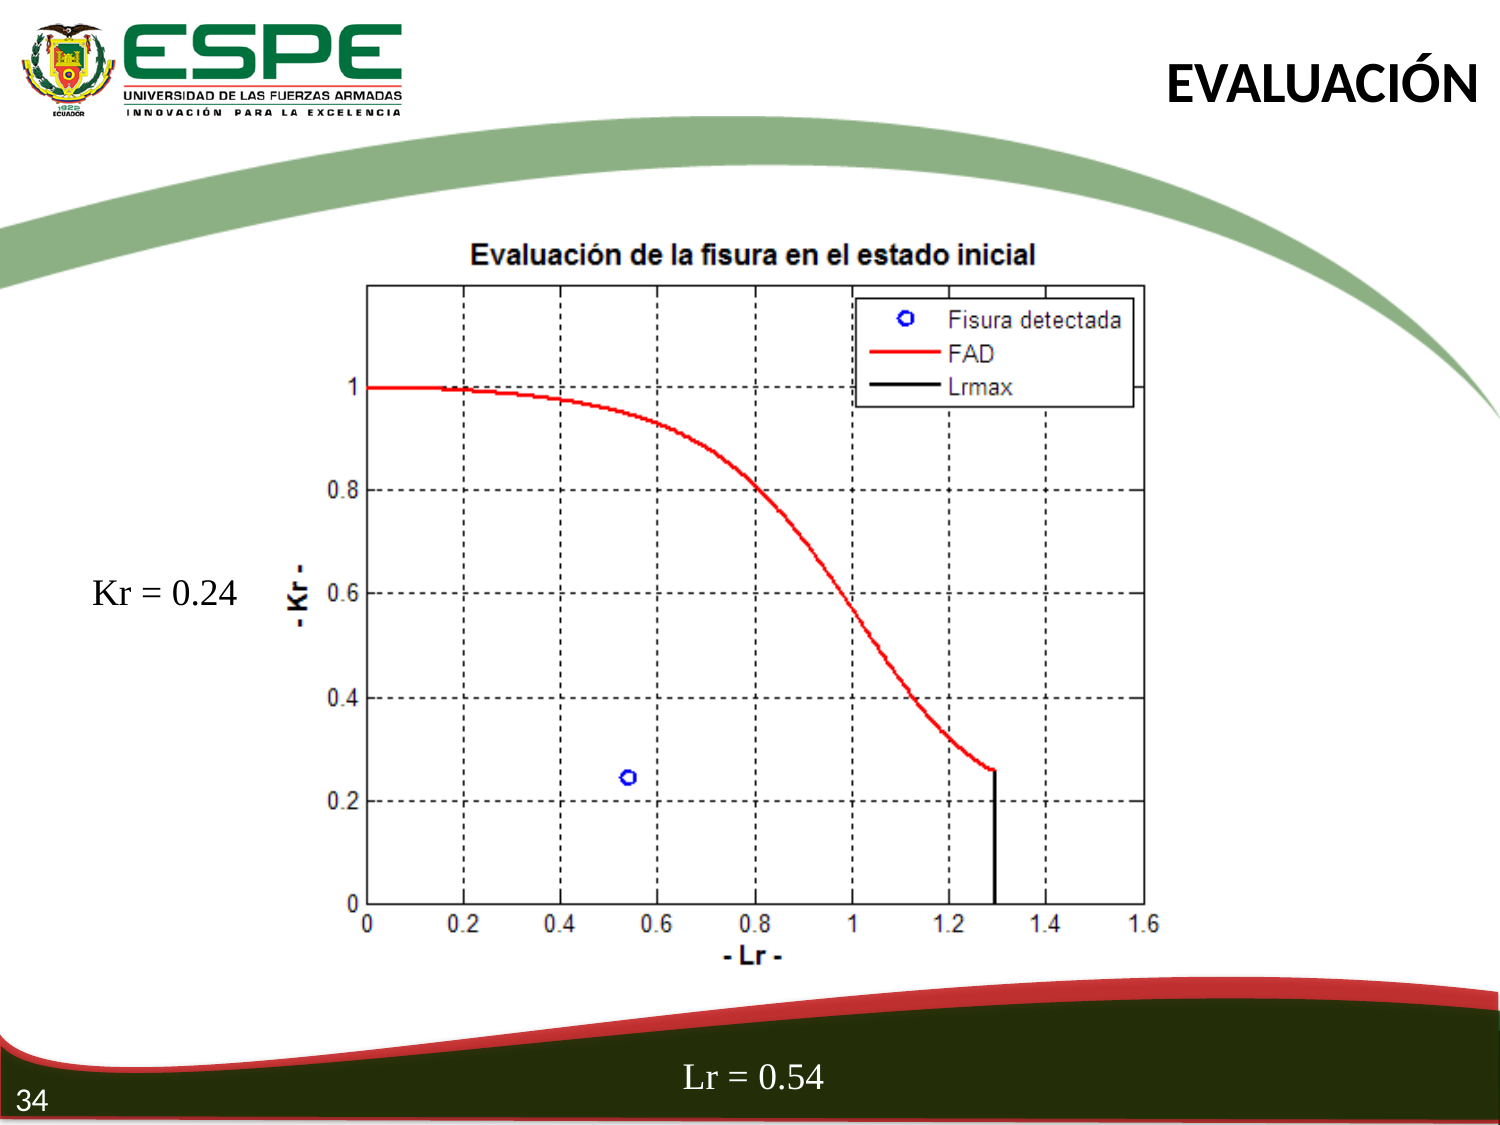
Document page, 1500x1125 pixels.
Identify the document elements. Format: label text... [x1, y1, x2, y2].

picture [0, 9, 1500, 977]
text_box EVALUACIÓN [750, 0, 1495, 173]
slide_number 34 [0, 1070, 350, 1125]
text_box Kr = 0.24 [77, 560, 253, 621]
text_box Lr = 0.54 [667, 1045, 840, 1105]
